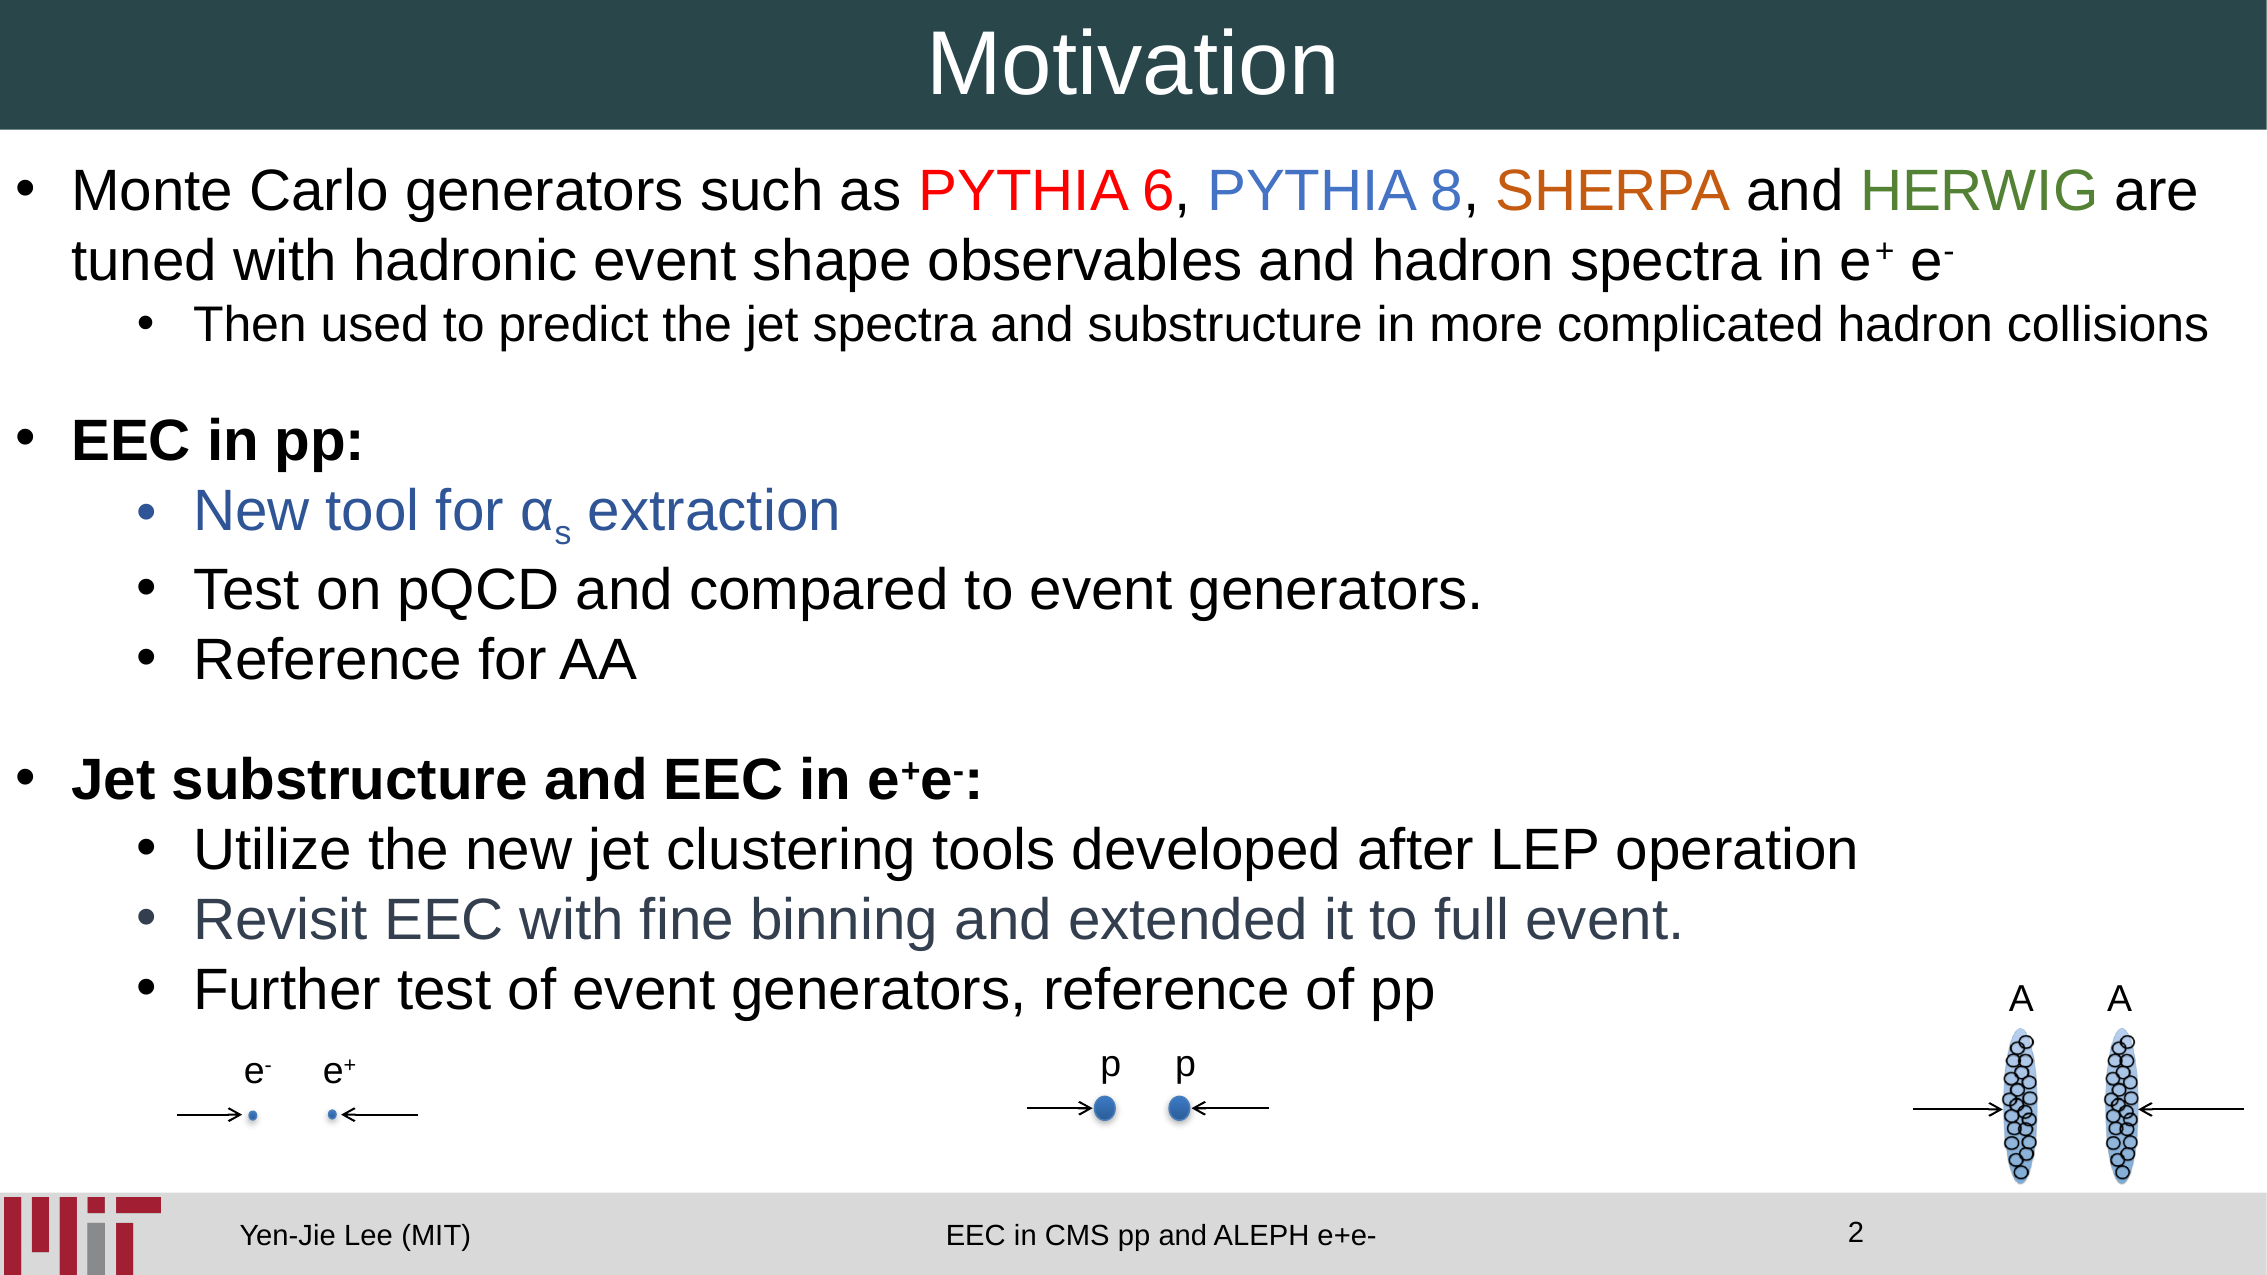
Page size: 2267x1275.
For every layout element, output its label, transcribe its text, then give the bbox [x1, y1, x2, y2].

picture [4, 1197, 161, 1275]
text_box Monte Carlo generators such as PYTHIA 6, PYTHIA 8, SHERPA and HERWIG are tuned with hadronic event shape observables and hadron spectra in e+ e- Then used to predict the jet spectra and substructure in more complicated hadron collisions EEC in pp: New tool for αs extraction Test on pQCD and compared to event generators. Reference for AA Jet substructure and EEC in e+e-: Utilize the new jet clustering tools developed after LEP operation Revisit EEC with fine binning and extended it to full event. Further test of event generators, reference of pp [0, 144, 2267, 1099]
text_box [176, 1111, 419, 1120]
title Motivation [0, 0, 2267, 130]
slide_number 2 [1831, 1192, 2040, 1270]
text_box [1026, 1031, 1269, 1121]
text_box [1912, 965, 2244, 1186]
text_box e+ [306, 1037, 374, 1100]
text_box e- [227, 1037, 289, 1100]
footer EEC in CMS pp and ALEPH e+e- [567, 1195, 1756, 1273]
